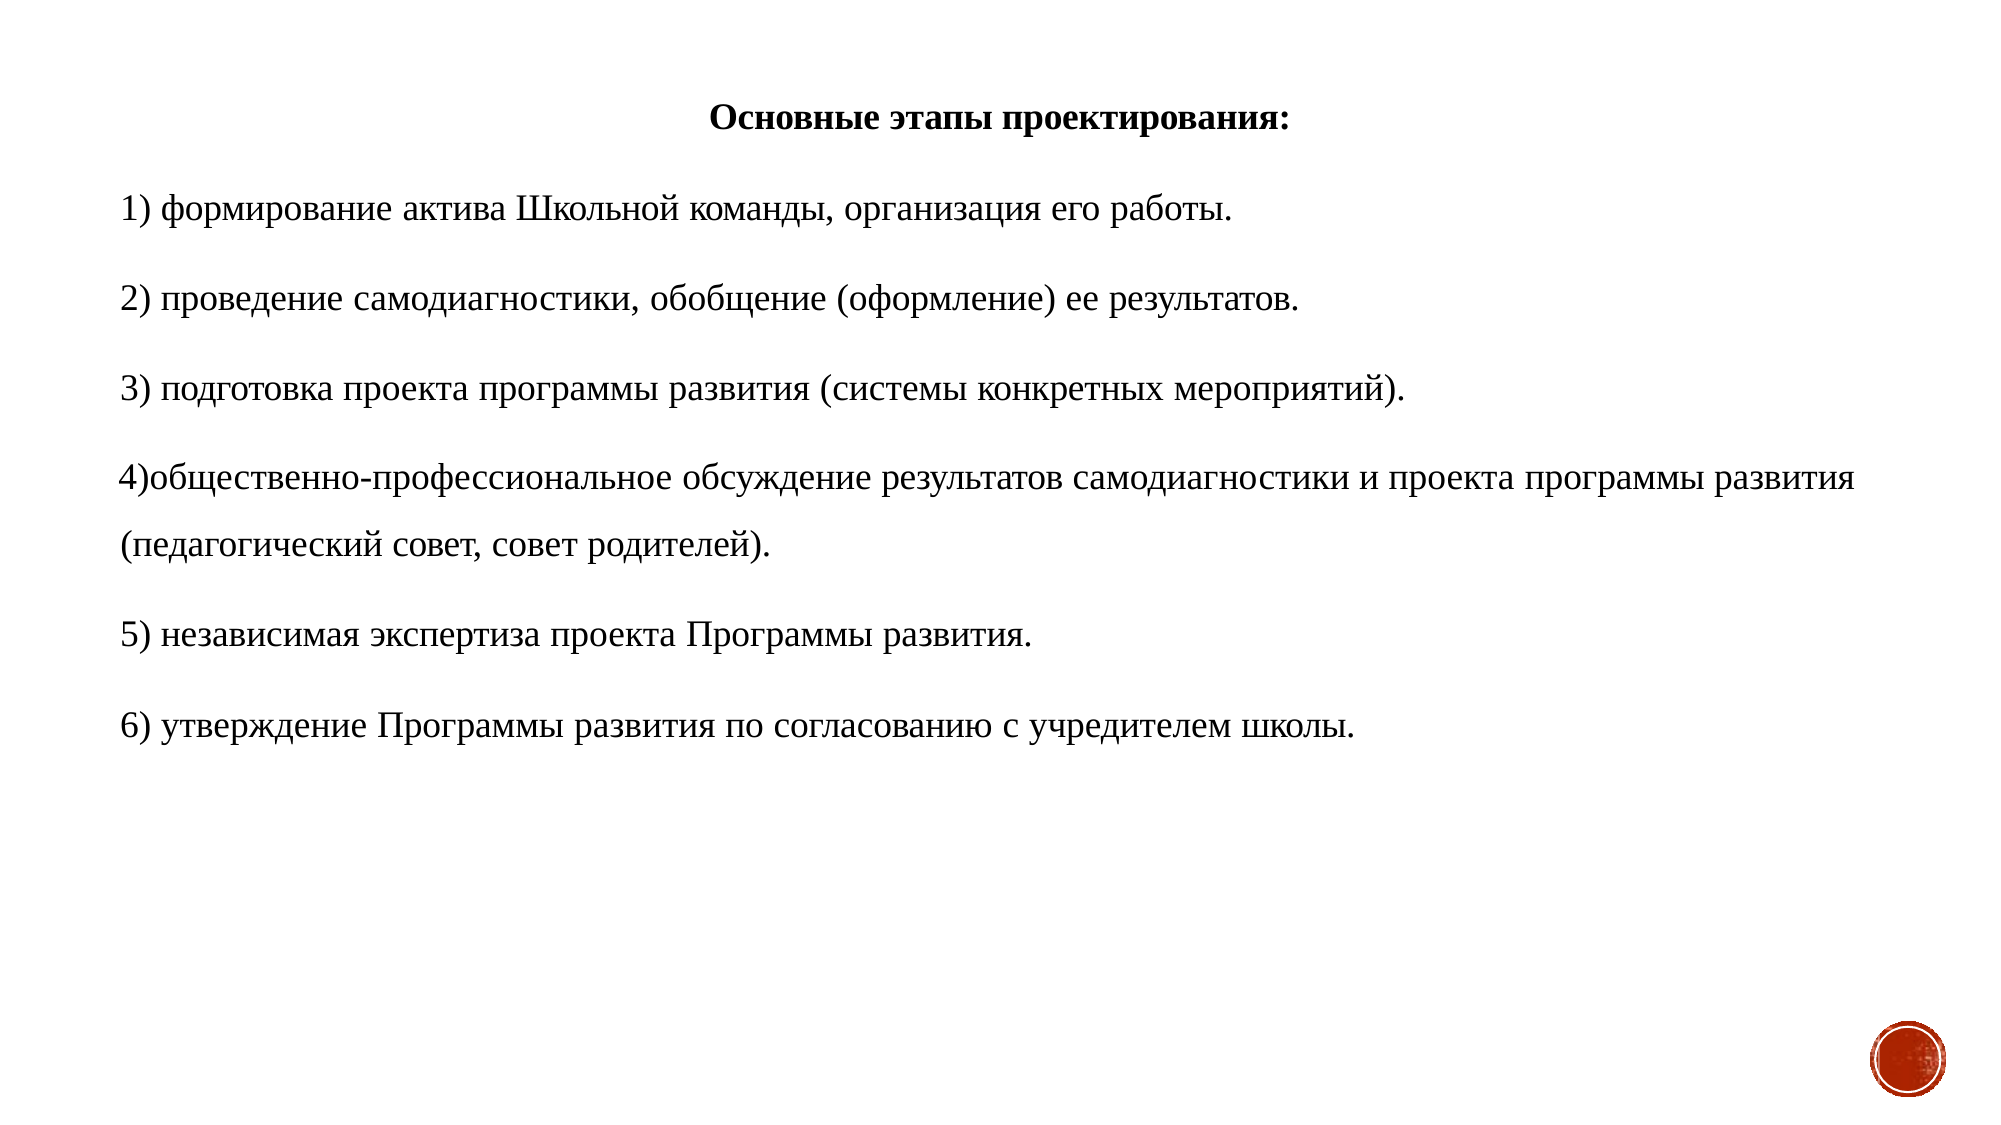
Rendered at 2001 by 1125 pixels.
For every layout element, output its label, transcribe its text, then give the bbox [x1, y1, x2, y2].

text_box Основные этапы проектирования: формирование актива Школьной команды, организация его работы. проведение самодиагностики, обобщение (оформление) ее результатов. подготовка проекта программы развития (системы конкретных мероприятий). общественно-профессиональное обсуждение результатов самодиагностики и проекта программы развития (педагогический совет, совет родителей). независимая экспертиза проекта Программы развития. утверждение Программы развития по согласованию с учредителем школы. [118, 90, 1875, 745]
picture [1870, 1021, 1946, 1097]
